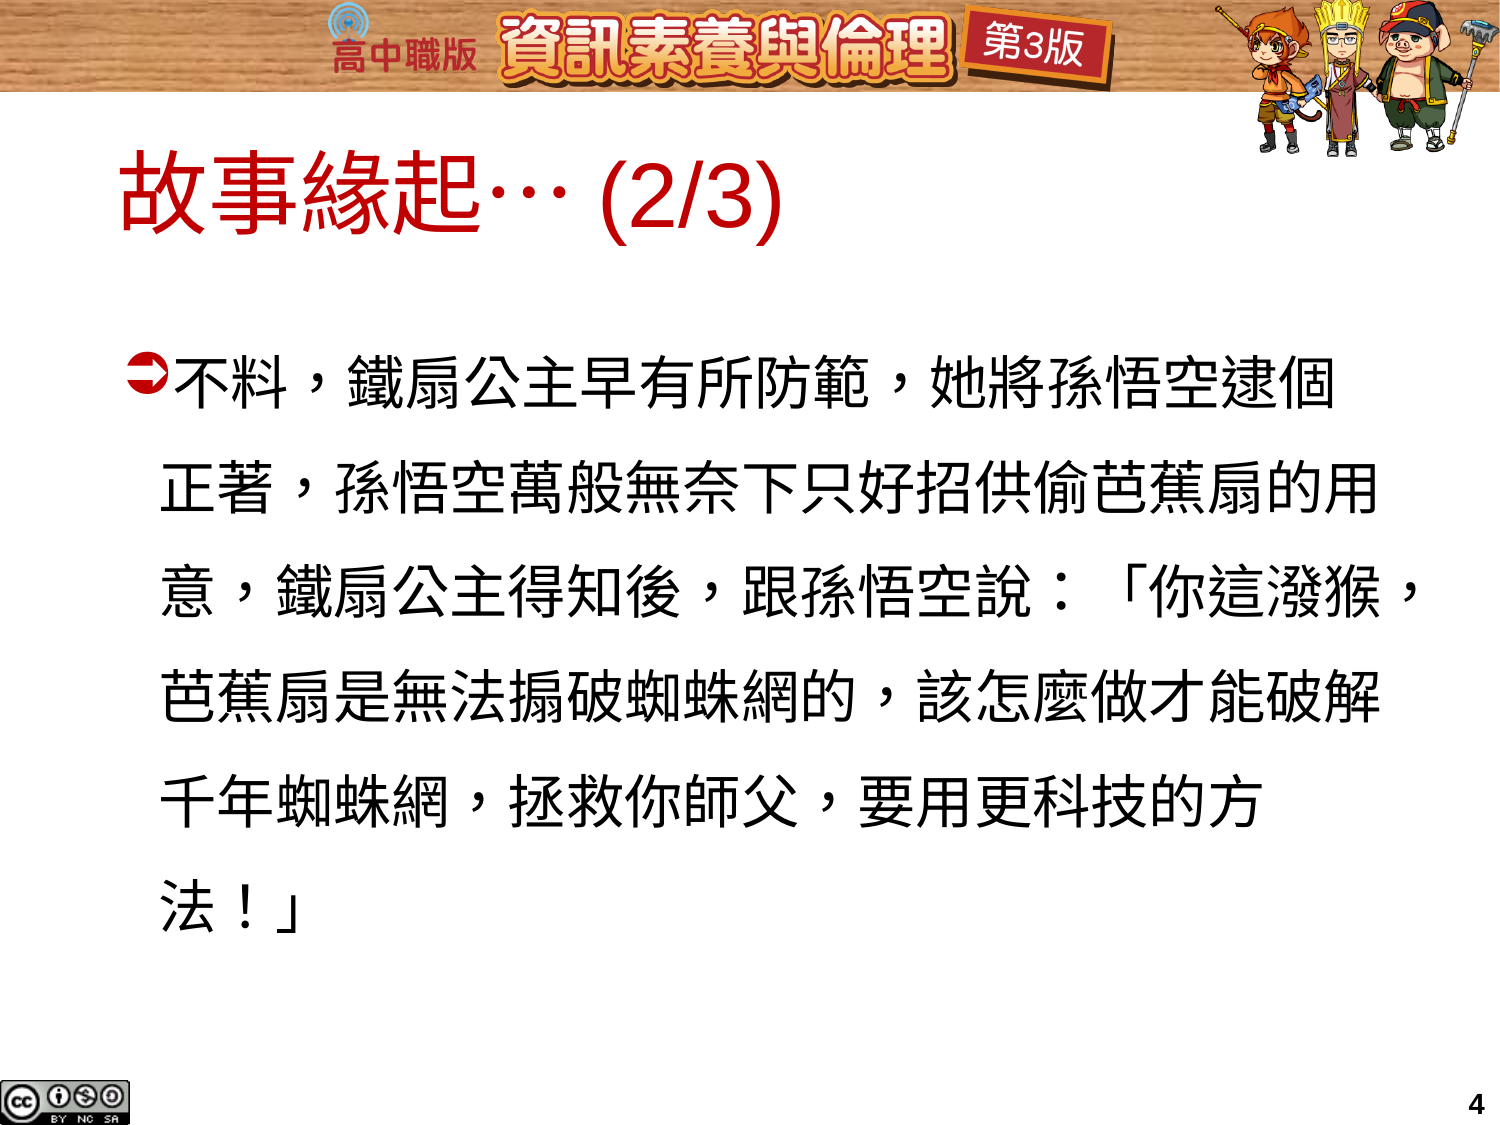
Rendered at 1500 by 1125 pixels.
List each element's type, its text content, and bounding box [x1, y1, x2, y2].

slide_number 4 [1162, 1080, 1500, 1125]
picture [0, 1080, 105, 1125]
picture [0, 0, 1500, 157]
list 不料，鐵扇公主早有所防範，她將孫悟空逮個正著，孫悟空萬般無奈下只好招供偷芭蕉扇的用意，鐵扇公主得知後，跟孫悟空說：「你這潑猴，芭蕉扇是無法搧破蜘蛛網的，該怎麼做才能破解千年蜘蛛網，拯救你師父，要用更科技的方法！」 [105, 303, 1400, 1125]
title 故事緣起…(2/3) [101, 89, 1396, 307]
